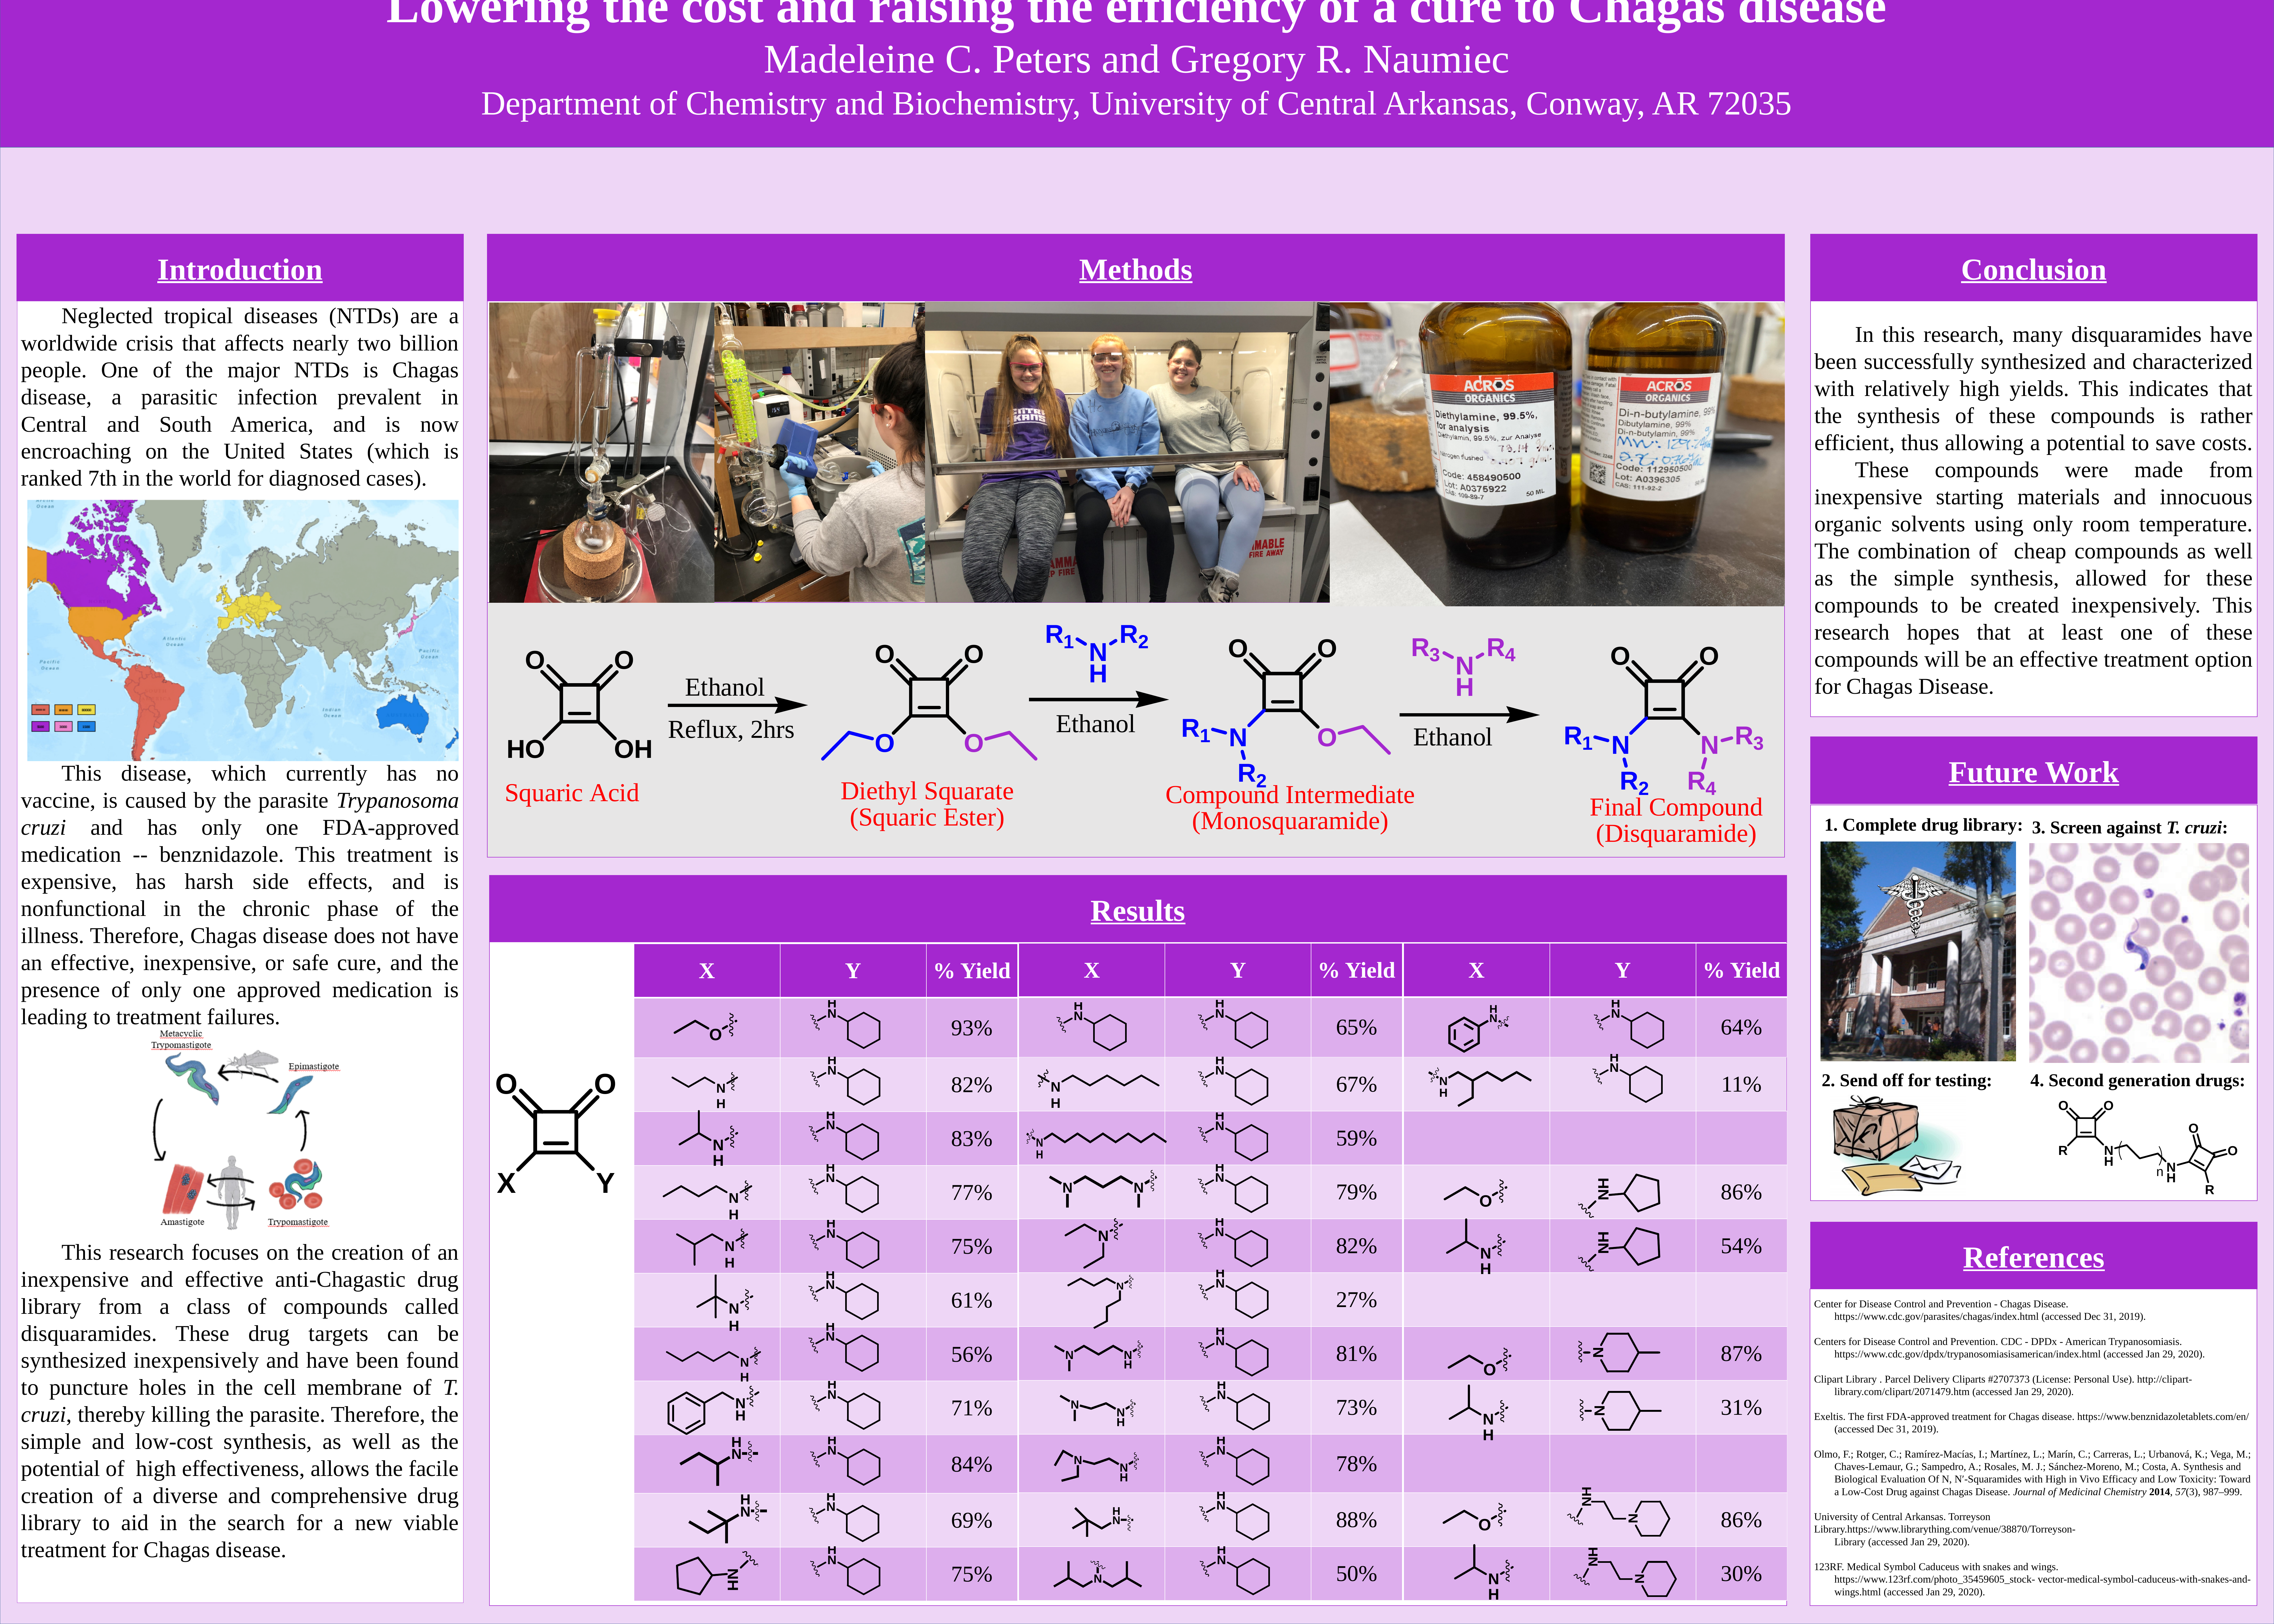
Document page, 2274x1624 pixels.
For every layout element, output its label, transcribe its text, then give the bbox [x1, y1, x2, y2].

picture [1197, 1057, 1274, 1326]
table_cell [1273, 1111, 1311, 1165]
text_box Future Work [1810, 736, 2257, 804]
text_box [1062, 1215, 1126, 1272]
table_cell [780, 1166, 808, 1219]
table_cell [1019, 998, 1165, 1057]
table_header % Yield [1311, 944, 1402, 996]
table_cell [1165, 1493, 1199, 1546]
table_header X [1404, 944, 1550, 996]
table_cell [1019, 1111, 1165, 1165]
table_header X [1019, 944, 1165, 996]
table_cell [1550, 1219, 1598, 1272]
text_box 2. Send off for testing: [1818, 1066, 1997, 1092]
table_cell [1019, 1057, 1165, 1111]
table_cell 78% [1311, 1435, 1402, 1492]
table_cell 65% [1311, 998, 1402, 1057]
text_box Lowering the cost and raising the efficiency of a cure to Chagas disease Madeleine C. Peters and Gregory R. Naumiec Department of Chemistry and Biochemistry, University of Central Arkansas, Conway, AR 72035 [0, 0, 2274, 148]
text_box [662, 1178, 755, 1225]
table_header % Yield [927, 944, 1017, 997]
table_cell [1404, 1273, 1550, 1326]
table_cell [634, 1058, 780, 1111]
table_cell 11% [1696, 1057, 1787, 1111]
table_cell [634, 1112, 676, 1165]
table_cell [1404, 1493, 1550, 1546]
text_box [489, 942, 1787, 1606]
table_header % Yield [1696, 944, 1787, 996]
table_cell [884, 1220, 926, 1273]
table_cell [884, 1494, 926, 1547]
picture [124, 1027, 346, 1239]
table_cell [1550, 1435, 1696, 1492]
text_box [694, 1275, 755, 1338]
table_cell [1165, 998, 1311, 1057]
table_cell [1165, 1273, 1198, 1326]
table_cell [780, 998, 926, 1057]
table_cell [1404, 1111, 1550, 1165]
table_cell [1165, 1165, 1197, 1219]
text_box [1810, 805, 2257, 1201]
table_cell [1657, 1547, 1696, 1600]
table_cell [1165, 1381, 1199, 1434]
table_cell [1550, 1493, 1595, 1546]
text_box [1820, 842, 2016, 1061]
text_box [1443, 1216, 1508, 1280]
table_cell [1165, 1327, 1311, 1380]
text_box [1052, 1559, 1143, 1589]
table_cell [1404, 998, 1550, 1057]
table_cell [1019, 1493, 1165, 1546]
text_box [671, 1070, 741, 1113]
table_cell [634, 1327, 780, 1381]
table_cell [1165, 1547, 1199, 1600]
text_box Introduction [17, 234, 464, 301]
table_cell [1404, 1547, 1451, 1600]
text_box Conclusion [1810, 234, 2257, 301]
picture [1592, 1000, 1669, 1111]
table_cell [1019, 1219, 1165, 1272]
table_cell [634, 1166, 780, 1219]
table_cell [886, 1381, 926, 1435]
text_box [1053, 1448, 1140, 1483]
text_box 3. Screen against T. cruzi: [2028, 813, 2232, 839]
table_header Y [780, 944, 926, 997]
table_cell [634, 998, 780, 1057]
table_cell [1404, 1327, 1550, 1380]
table_cell [1550, 1547, 1602, 1600]
table_cell [1165, 1219, 1197, 1272]
table_cell [634, 1547, 688, 1601]
table_cell 88% [1311, 1493, 1402, 1546]
table_cell [886, 1058, 926, 1111]
table_cell [780, 1058, 810, 1111]
text_box (Insert Pictures here) [487, 565, 489, 603]
table_cell 93% [927, 998, 1017, 1057]
table_cell [634, 1220, 780, 1273]
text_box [672, 1010, 741, 1044]
text_box Results [489, 875, 1787, 942]
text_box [1058, 1393, 1137, 1427]
table_cell [780, 1381, 810, 1435]
table_cell [1165, 1057, 1197, 1111]
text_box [1427, 1065, 1533, 1108]
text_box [678, 1434, 760, 1487]
picture [27, 302, 1785, 761]
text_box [1451, 1542, 1516, 1606]
table_cell [780, 1273, 808, 1327]
table_cell 67% [1311, 1057, 1402, 1111]
table_cell [1516, 1547, 1550, 1600]
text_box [1443, 1176, 1511, 1210]
table_cell [1508, 1219, 1550, 1272]
table_cell [884, 1166, 926, 1219]
table_cell [634, 1381, 665, 1435]
table_cell [1019, 1273, 1165, 1326]
table_cell [1274, 1493, 1311, 1546]
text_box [675, 1226, 751, 1273]
picture [1598, 1147, 1649, 1291]
table_cell 86% [1696, 1493, 1787, 1546]
table_cell 50% [1311, 1547, 1402, 1600]
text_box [1066, 1274, 1135, 1330]
table_cell [1273, 1165, 1311, 1219]
table_cell [739, 1494, 780, 1547]
table_cell 73% [1311, 1381, 1402, 1434]
picture [1198, 1328, 1275, 1603]
table_cell [886, 1435, 926, 1493]
table_cell [1645, 1327, 1696, 1380]
table_cell [884, 1273, 926, 1327]
table_cell 56% [927, 1327, 1017, 1381]
table_cell [1550, 1327, 1600, 1380]
text_box Center for Disease Control and Prevention - Chagas Disease. https://www.cdc.gov/parasites/chagas/index.html (accessed Dec 31, 2019). Centers for Disease Control and Prevention. CDC - DPDx - American Trypanosomiasis. https://www.cdc.gov/dpdx/trypanosomiasisamerican/index.html (accessed Jan 29, 2020). Clipart Library . Parcel Delivery Cliparts #2707373 (License: Personal Use). http://clipart- library.com/clipart/2071479.htm (accessed Jan 29, 2020). Exeltis. The first FDA-approved treatment for Chagas disease. https://www.benznidazoletablets.com/en/ (accessed Dec 31, 2019). Olmo, F.; Rotger, C.; Ramírez-Macías, I.; Martínez, L.; Marín, C.; Carreras, L.; Urbanová, K.; Vega, M.; Chaves-Lemaur, G.; Sampedro, A.; Rosales, M. J.; Sánchez-Moreno, M.; Costa, A. Synthesis and Biological Evaluation Of N, N′-Squaramides with High in Vivo Efficacy and Low Toxicity: Toward a Low-Cost Drug against Chagas Disease. Journal of Medicinal Chemistry 2014, 57(3), 987–999. University of Central Arkansas. Torreyson Library.https://www.librarything.com/venue/38870/Torreyson- Library (accessed Jan 29, 2020). 123RF. Medical Symbol Caduceus with snakes and wings. https://www.123rf.com/photo_35459605_stock- vector-medical-symbol-caduceus-with-snakes-and-wings.html (accessed Jan 29, 2020). [1810, 1289, 2257, 1606]
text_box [664, 1383, 762, 1438]
table_cell [1273, 1219, 1311, 1272]
text_box [487, 603, 1785, 857]
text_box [1071, 1505, 1135, 1538]
table_cell [634, 1494, 688, 1547]
table_cell [1650, 1493, 1696, 1546]
text_box In this research, many disquaramides have been successfully synthesized and characterized with relatively high yields. This indicates that the synthesis of these compounds is rather efficient, thus allowing a potential to save costs. These compounds were made from inexpensive starting materials and innocuous organic solvents using only room temperature. The combination of cheap compounds as well as the simple synthesis, allowed for these compounds to be created inexpensively. This research hopes that at least one of these compounds will be an effective treatment option for Chagas Disease. [1810, 301, 2257, 717]
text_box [676, 1108, 741, 1172]
table_cell [1696, 1435, 1787, 1492]
picture [1595, 1456, 1657, 1624]
picture [808, 1000, 886, 1380]
text_box 1. Complete drug library: [1820, 811, 2028, 837]
table_cell [739, 1547, 780, 1601]
picture [1056, 1002, 1132, 1059]
table_cell [1550, 1165, 1598, 1219]
table_cell [1019, 1381, 1165, 1434]
table_cell 71% [927, 1381, 1017, 1435]
table_cell [634, 1435, 780, 1493]
text_box Methods [487, 234, 1785, 301]
table_cell [1019, 1435, 1165, 1492]
table_cell [1273, 1057, 1311, 1111]
table_cell 54% [1696, 1219, 1787, 1272]
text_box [1025, 1127, 1168, 1162]
text_box 4. Second generation drugs: [2027, 1066, 2250, 1092]
table_cell 59% [1311, 1111, 1402, 1165]
text_box (Insert Pictures here) [487, 301, 1785, 340]
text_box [687, 1492, 769, 1545]
table_cell [1274, 1381, 1311, 1434]
table_cell [884, 1112, 926, 1165]
table_cell [762, 1381, 780, 1435]
table_cell 64% [1696, 998, 1787, 1057]
table_cell [1649, 1219, 1696, 1272]
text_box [489, 1065, 622, 1199]
table_cell [1019, 1327, 1165, 1380]
table_cell 83% [927, 1112, 1017, 1165]
table_cell 87% [1696, 1327, 1787, 1380]
table_header Y [1550, 944, 1696, 996]
table_header X [634, 944, 780, 997]
table_cell [1550, 1057, 1696, 1111]
picture [809, 1381, 886, 1603]
table_cell 82% [927, 1058, 1017, 1111]
table_cell [1404, 1165, 1550, 1219]
picture [1600, 1307, 1647, 1455]
table_cell [780, 1547, 810, 1601]
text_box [1035, 1067, 1162, 1114]
table_cell [1696, 1273, 1787, 1326]
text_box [665, 1345, 764, 1387]
table_cell [1165, 1435, 1199, 1492]
picture [688, 1531, 739, 1622]
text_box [499, 617, 1769, 853]
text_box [1446, 1382, 1511, 1446]
table_cell 75% [927, 1547, 1017, 1601]
table_cell [1647, 1381, 1696, 1434]
table_cell 84% [927, 1435, 1017, 1493]
table_cell 31% [1696, 1381, 1787, 1434]
table_cell 27% [1311, 1273, 1402, 1326]
table_cell [780, 1494, 809, 1547]
table_cell [1696, 1111, 1787, 1165]
table_cell [1274, 1273, 1311, 1326]
table_header Y [1165, 944, 1311, 996]
table_cell [1404, 1219, 1443, 1272]
table_cell 81% [1311, 1327, 1402, 1380]
table_cell [1274, 1435, 1311, 1492]
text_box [1053, 1339, 1144, 1373]
table_cell [741, 1112, 780, 1165]
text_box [2056, 1097, 2240, 1197]
table_cell [1649, 1165, 1696, 1219]
text_box [0, 148, 2274, 1624]
table_cell 75% [927, 1220, 1017, 1273]
table_cell 30% [1696, 1547, 1787, 1600]
table_cell [1550, 998, 1696, 1057]
table_cell 86% [1696, 1165, 1787, 1219]
table_cell 69% [927, 1494, 1017, 1547]
table_cell 61% [927, 1273, 1017, 1327]
table_cell [780, 1435, 810, 1493]
table_cell [1550, 1381, 1601, 1434]
text_box References [1810, 1222, 2257, 1289]
picture [1197, 1000, 1273, 1056]
table_cell [1275, 1547, 1311, 1600]
table_cell [1550, 1111, 1696, 1165]
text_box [1047, 1168, 1159, 1209]
picture [1830, 1094, 1966, 1196]
table_cell [1165, 1111, 1197, 1165]
table_cell 82% [1311, 1219, 1402, 1272]
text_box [1446, 1345, 1515, 1379]
table_cell [780, 1112, 808, 1165]
table_cell [780, 1327, 926, 1381]
table_cell [634, 1273, 780, 1327]
table_cell [886, 1547, 926, 1601]
picture [2029, 843, 2249, 1063]
text_box Neglected tropical diseases (NTDs) are a worldwide crisis that affects nearly two billion people. One of the major NTDs is Chagas disease, a parasitic infection prevalent in Central and South America, and is now encroaching on the United States (which is ranked 7th in the world for diagnosed cases). This disease, which currently has no vaccine, is caused by the parasite Trypanosoma cruzi and has only one FDA-approved medication -- benznidazole. This treatment is expensive, has harsh side effects, and is nonfunctional in the chronic phase of the illness. Therefore, Chagas disease does not have an effective, inexpensive, or safe cure, and the presence of only one approved medication is leading to treatment failures. This research focuses on the creation of an inexpensive and effective anti-Chagastic drug library from a class of compounds called disquaramides. These drug targets can be synthesized inexpensively and have been found to puncture holes in the cell membrane of T. cruzi, thereby killing the parasite. Therefore, the simple and low-cost synthesis, as well as the potential of high effectiveness, allows the facile creation of a diverse and comprehensive drug library to aid in the search for a new viable treatment for Chagas disease. [17, 301, 464, 1603]
table_cell [1550, 1273, 1696, 1326]
table_cell [1404, 1057, 1550, 1111]
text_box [1447, 1003, 1511, 1054]
table_cell [1019, 1547, 1165, 1600]
table_cell 79% [1311, 1165, 1402, 1219]
table_cell [1404, 1435, 1550, 1492]
table_cell [1019, 1165, 1165, 1219]
table_cell [780, 1220, 809, 1273]
table_cell [1404, 1381, 1550, 1434]
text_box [1442, 1500, 1510, 1534]
table_cell 77% [927, 1166, 1017, 1219]
